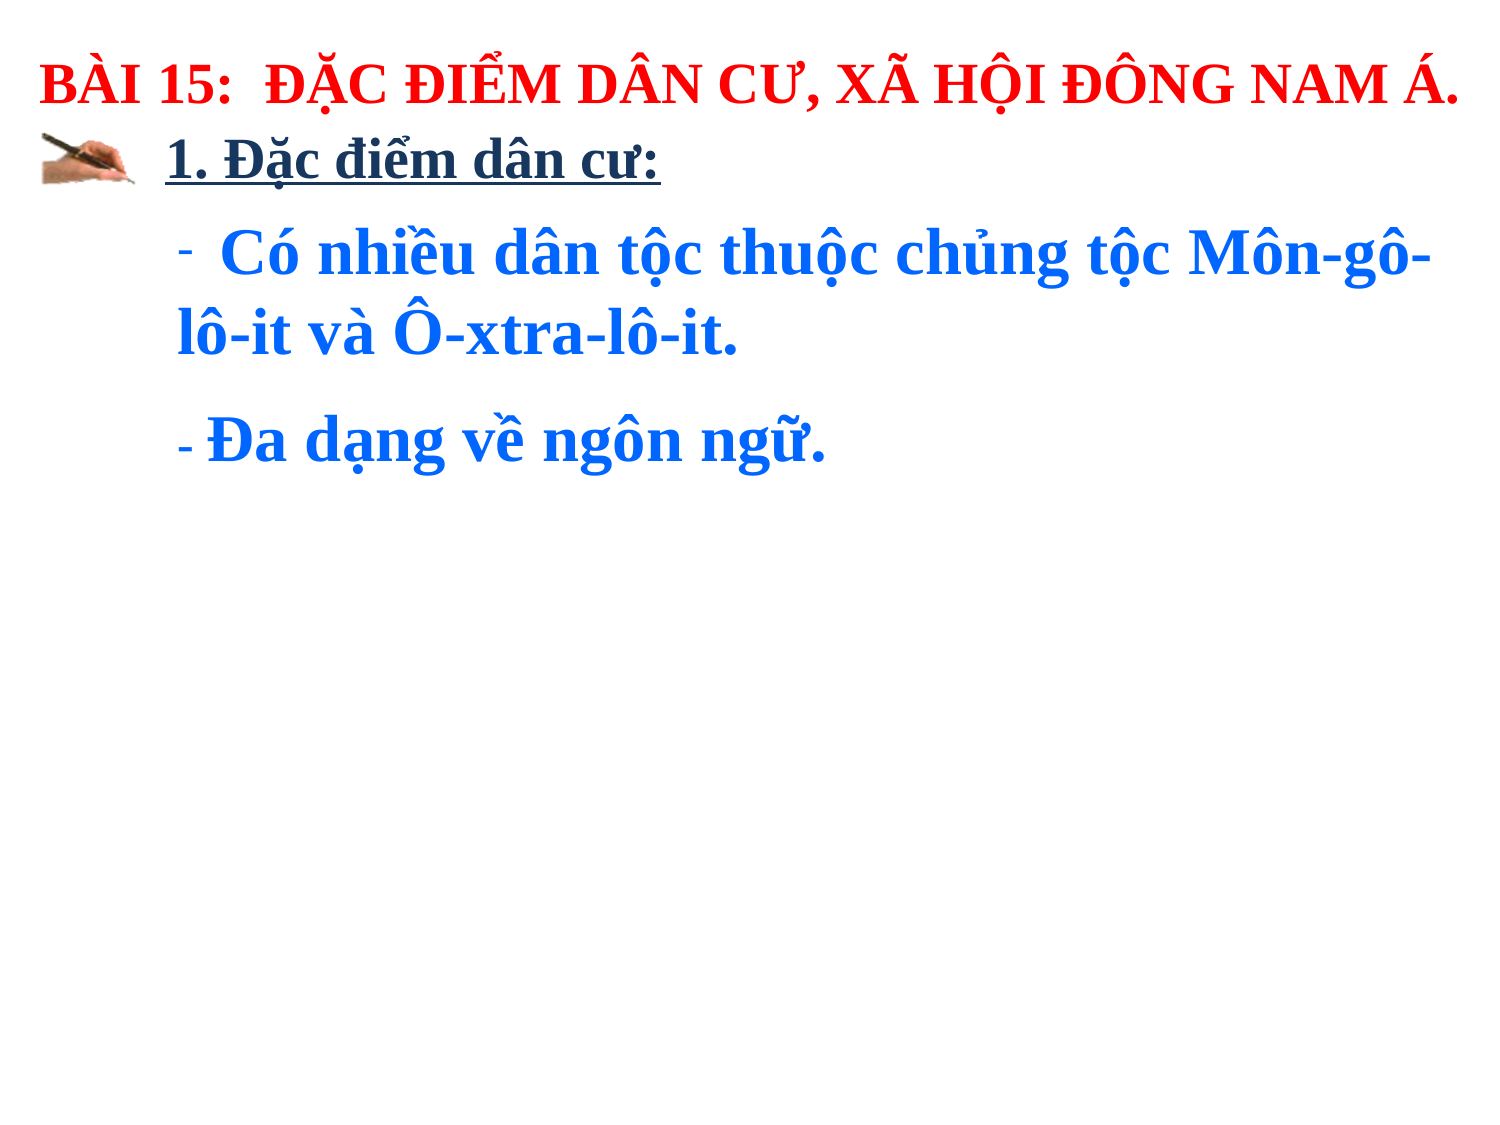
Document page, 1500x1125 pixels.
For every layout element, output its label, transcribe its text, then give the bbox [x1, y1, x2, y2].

text_box 1. Đặc điểm dân cư: [150, 112, 863, 198]
text_box BÀI 15: ĐẶC ĐIỂM DÂN CƯ, XÃ HỘI ĐÔNG NAM Á. [0, 37, 1500, 123]
text_box - Đa dạng về ngôn ngữ. [162, 387, 1482, 483]
text_box Có nhiều dân tộc thuộc chủng tộc Môn-gô-lô-it và Ô-xtra-lô-it. [162, 199, 1463, 375]
picture [37, 112, 151, 188]
